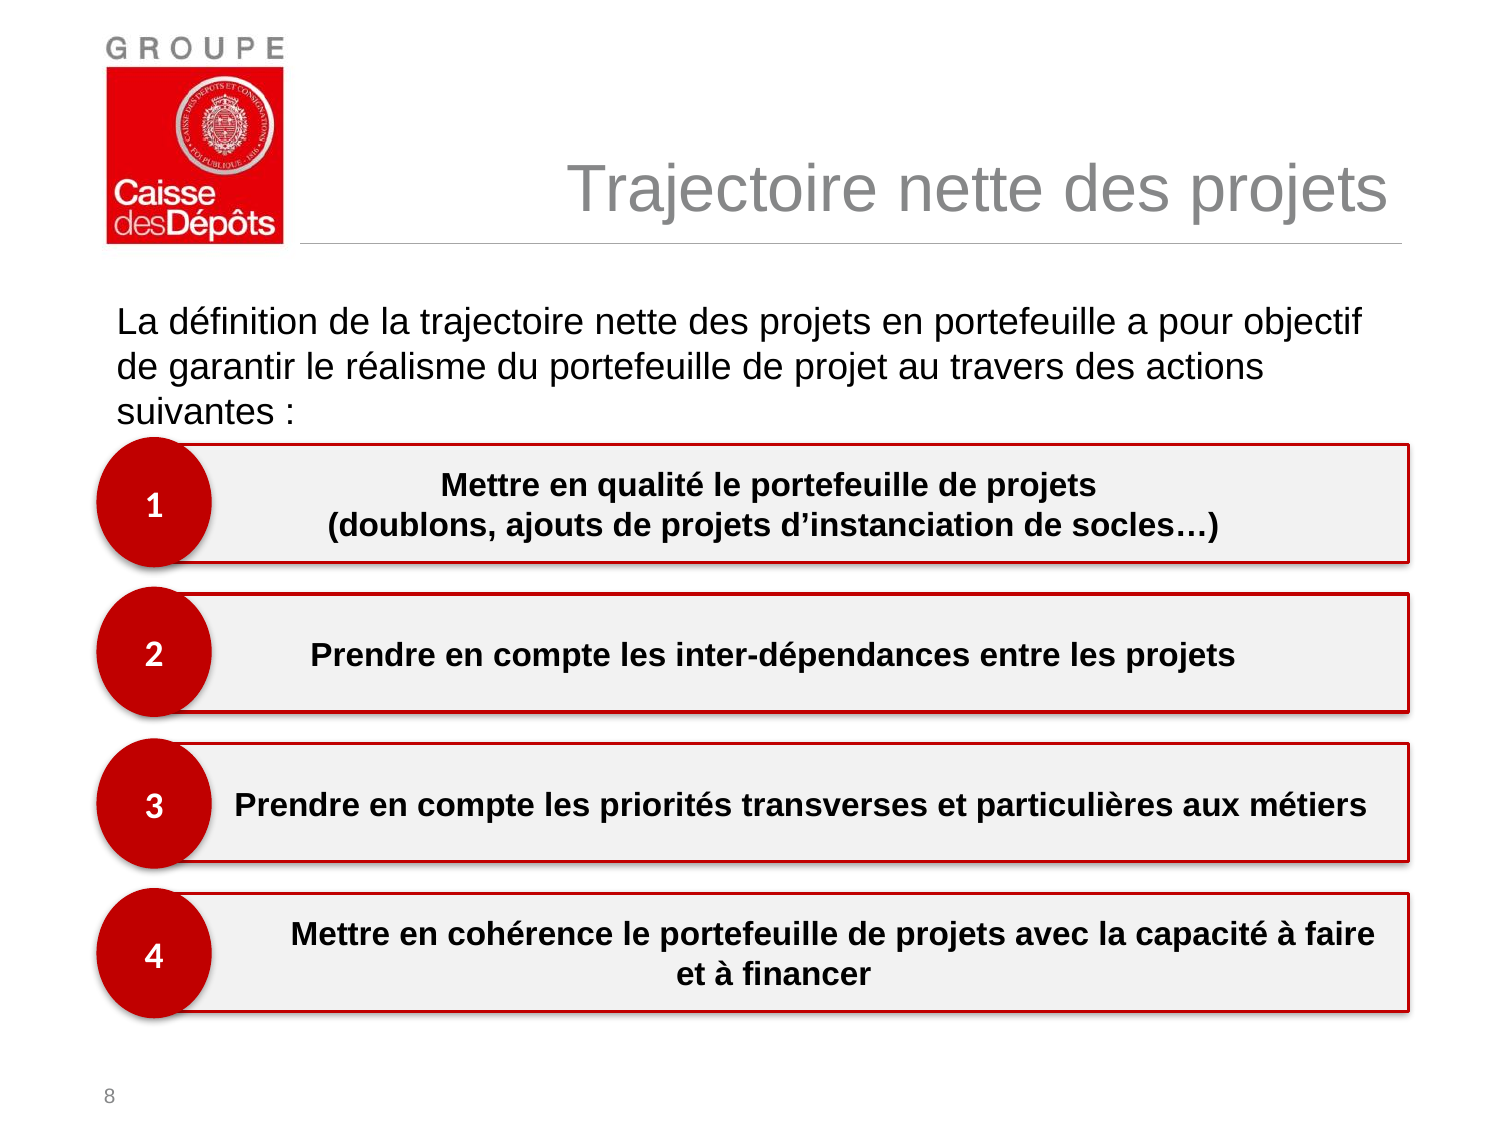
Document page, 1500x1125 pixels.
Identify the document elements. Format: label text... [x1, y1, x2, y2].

text_box La définition de la trajectoire nette des projets en portefeuille a pour objectif de garantir le réalisme du portefeuille de projet au travers des actions suivantes : [104, 279, 1409, 409]
text_box Prendre en compte les inter-dépendances entre les projets [179, 592, 1410, 714]
title Trajectoire nette des projets [301, 63, 1409, 226]
text_box 2 [97, 587, 211, 716]
text_box 3 [97, 739, 211, 868]
text_box Mettre en qualité le portefeuille de projets (doublons, ajouts de projets d’instanciation de socles…) [179, 442, 1410, 564]
text_box Mettre en cohérence le portefeuille de projets avec la capacité à faire et à financer [175, 891, 1410, 1013]
picture [87, 19, 302, 264]
text_box 1 [97, 438, 211, 567]
text_box Prendre en compte les priorités transverses et particulières aux métiers [172, 741, 1410, 864]
text_box 4 [97, 889, 211, 1018]
